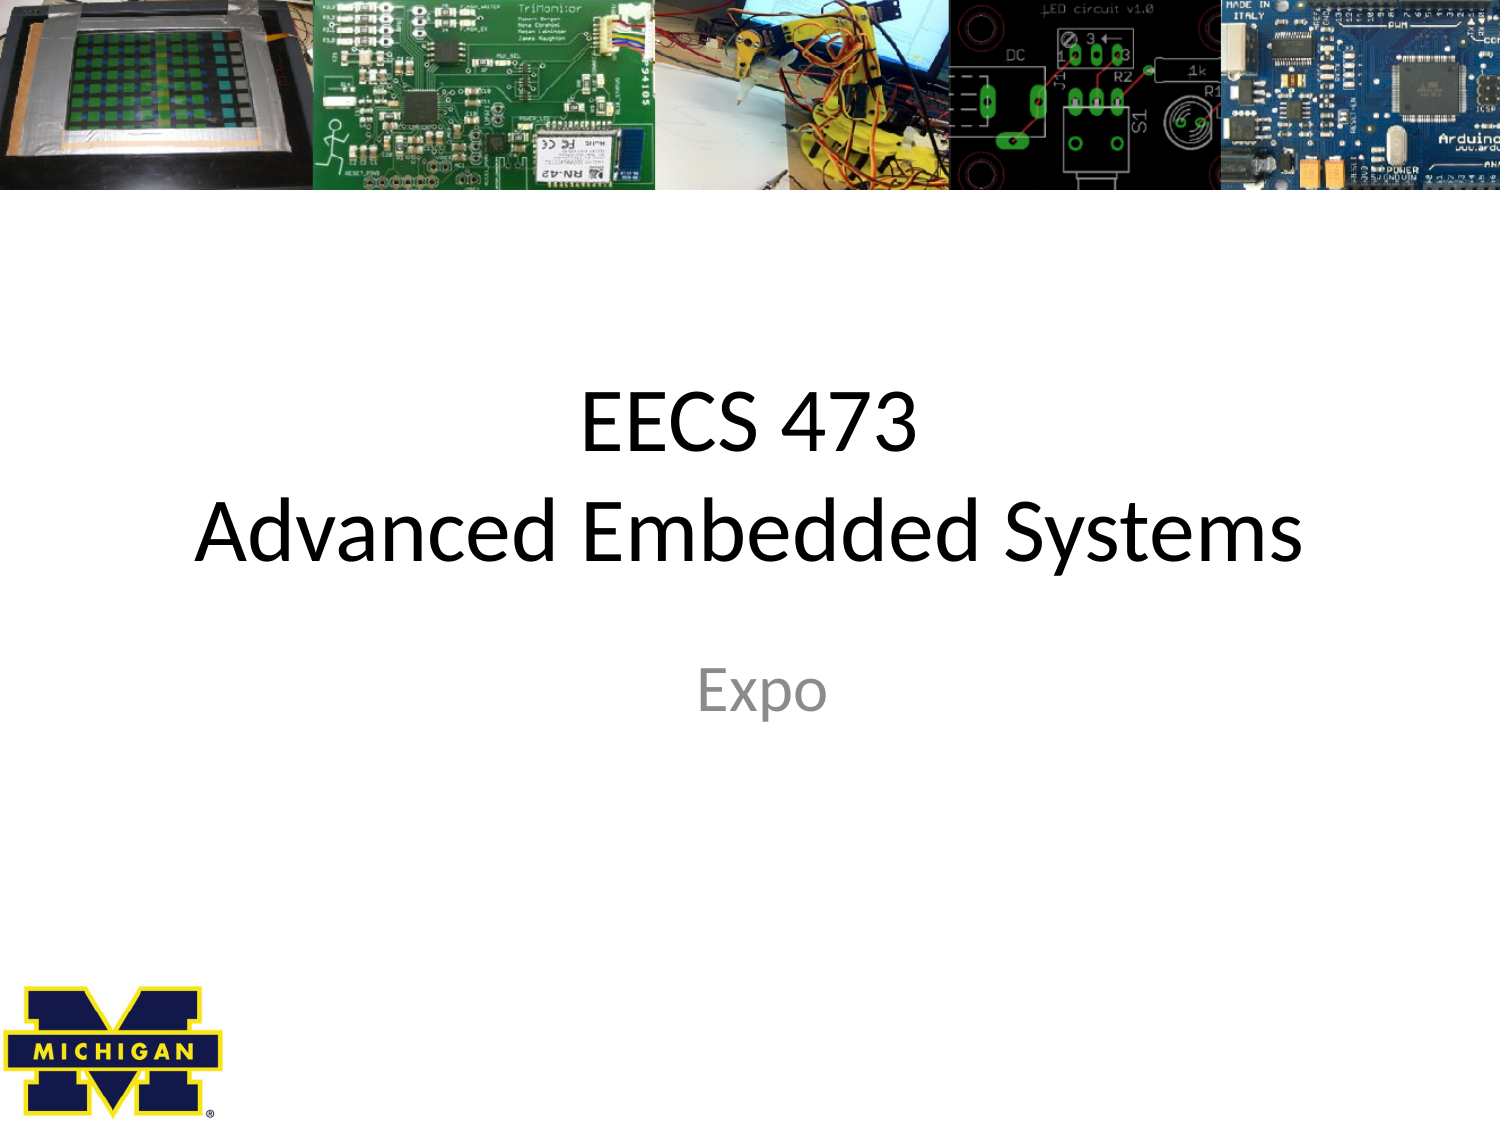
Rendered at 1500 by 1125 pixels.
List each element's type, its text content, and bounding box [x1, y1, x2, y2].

picture [0, 983, 226, 1125]
subtitle Expo [99, 637, 1425, 925]
picture [0, 0, 1500, 190]
title EECS 473 Advanced Embedded Systems [112, 349, 1388, 591]
